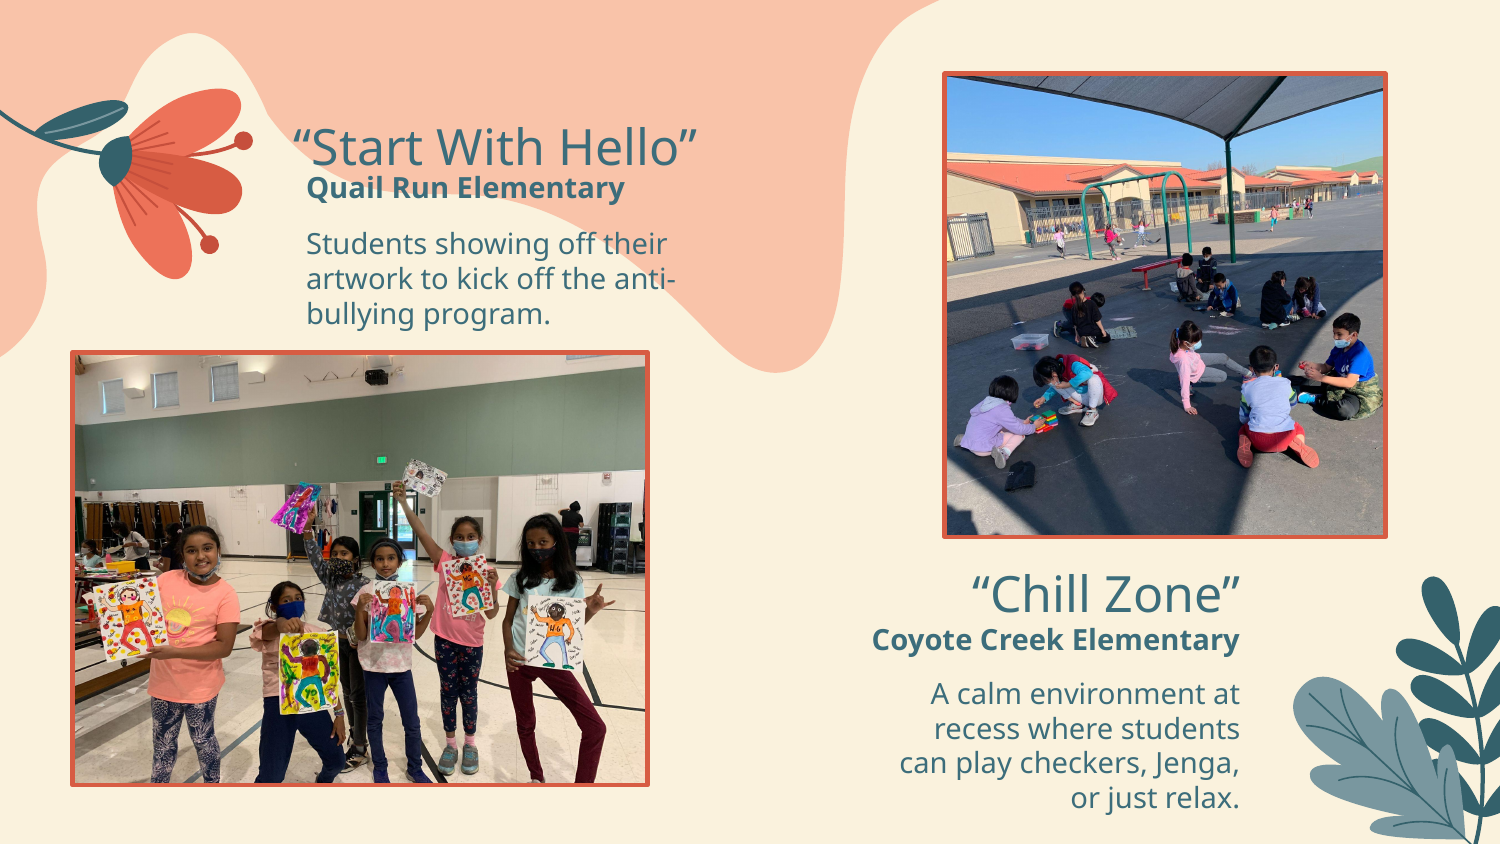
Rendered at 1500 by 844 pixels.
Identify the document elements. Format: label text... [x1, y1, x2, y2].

text_box Coyote Creek Elementary [808, 606, 1256, 671]
picture [946, 75, 1384, 535]
title “Chill Zone” [912, 538, 1256, 588]
subtitle Students showing off their artwork to kick off the anti-bullying program. [291, 210, 751, 310]
subtitle A calm environment at recess where students can play checkers, Jenga, or just relax. [882, 671, 1256, 760]
text_box Quail Run Elementary [291, 154, 739, 220]
picture [74, 354, 646, 783]
title “Start With Hello” [278, 91, 762, 141]
